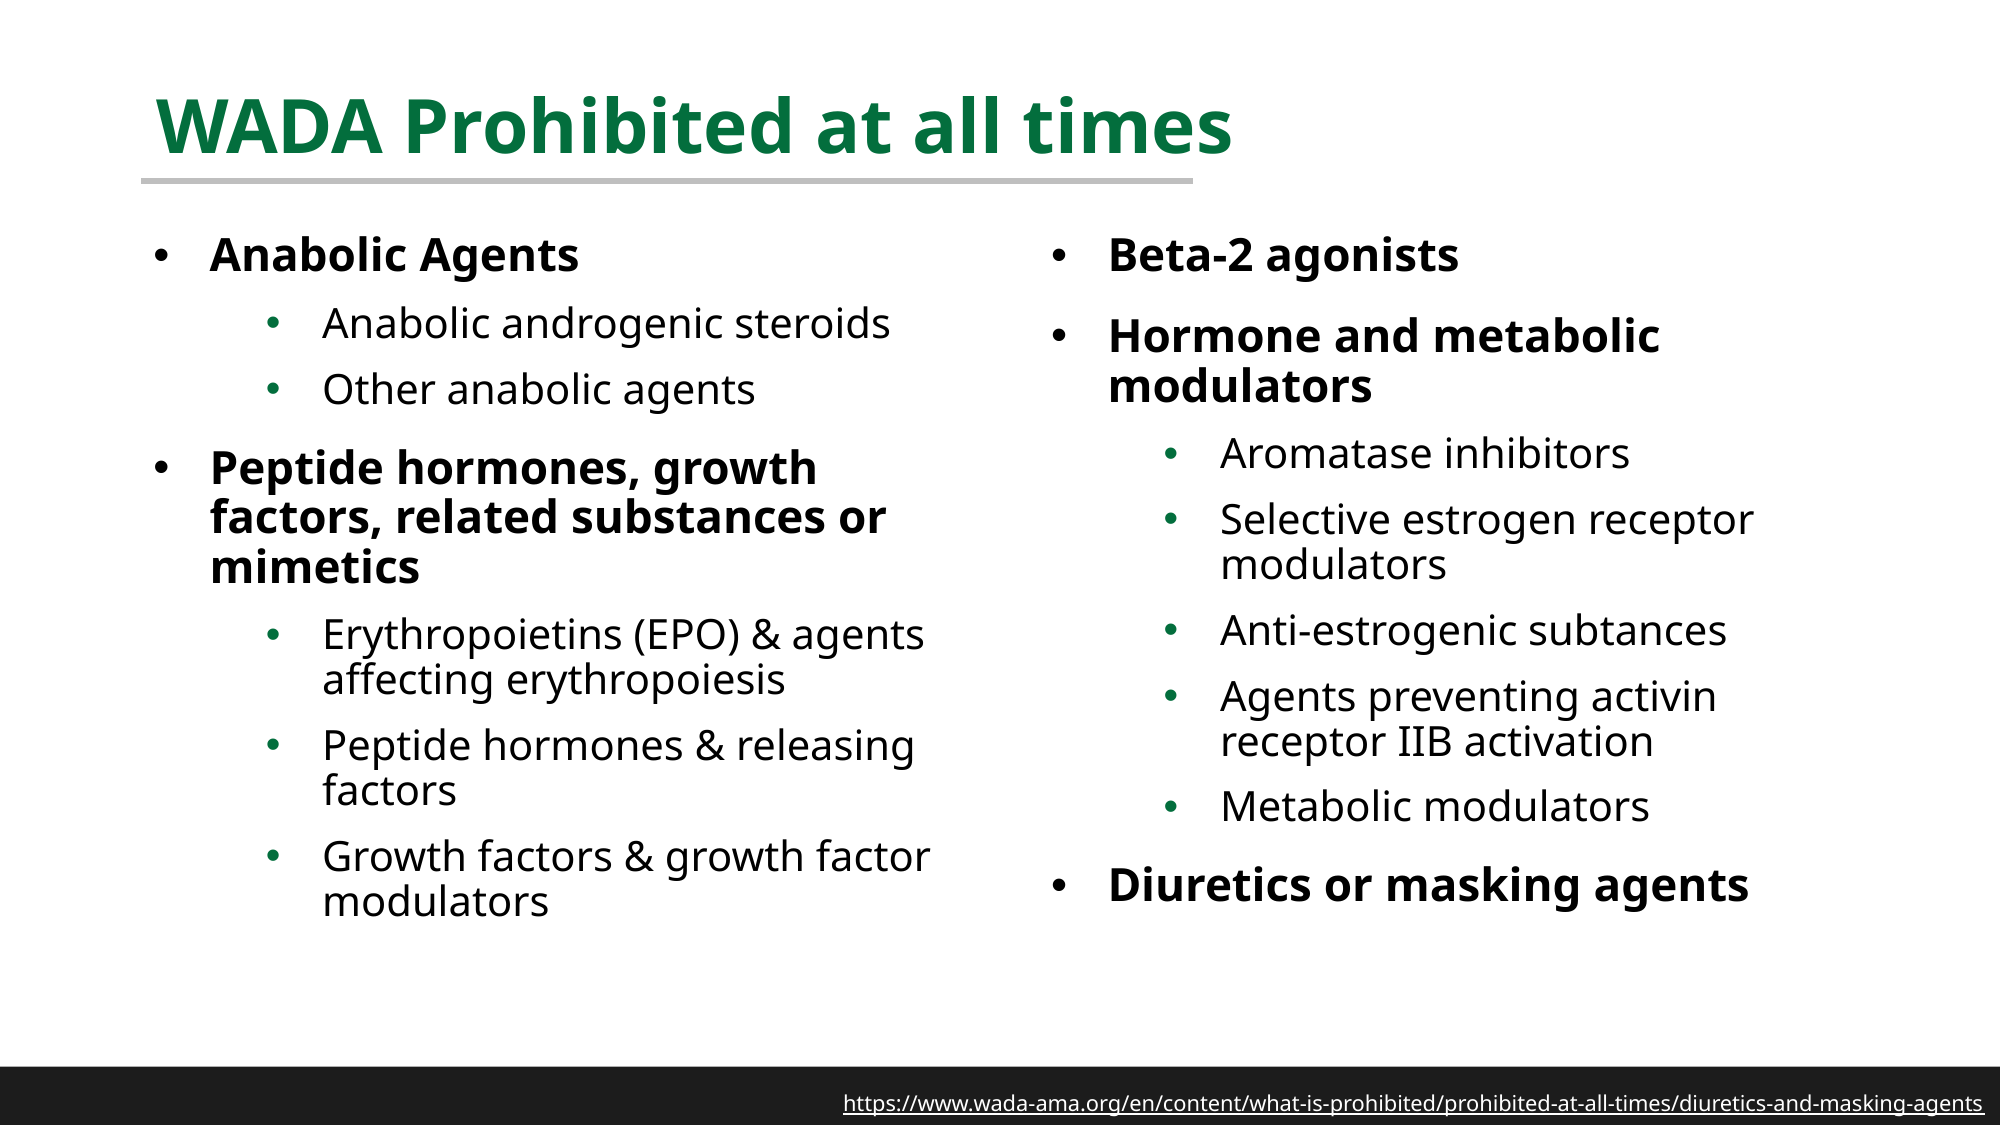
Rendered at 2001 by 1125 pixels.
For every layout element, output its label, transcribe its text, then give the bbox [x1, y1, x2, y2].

text_box https://www.wada-ama.org/en/content/what-is-prohibited/prohibited-at-all-times/diuretics-and-masking-agents [696, 1082, 2000, 1125]
title WADA Prohibited at all times [141, 88, 1863, 228]
list Anabolic Agents Anabolic androgenic steroids Other anabolic agents Peptide hormones, growth factors, related substances or mimetics Erythropoietins (EPO) & agents affecting erythropoiesis Peptide hormones & releasing factors Growth factors & growth factor modulators [138, 224, 964, 876]
list Beta-2 agonists Hormone and metabolic modulators Aromatase inhibitors Selective estrogen receptor modulators Anti-estrogenic subtances Agents preventing activin receptor IIB activation Metabolic modulators Diuretics or masking agents [1036, 224, 1862, 876]
